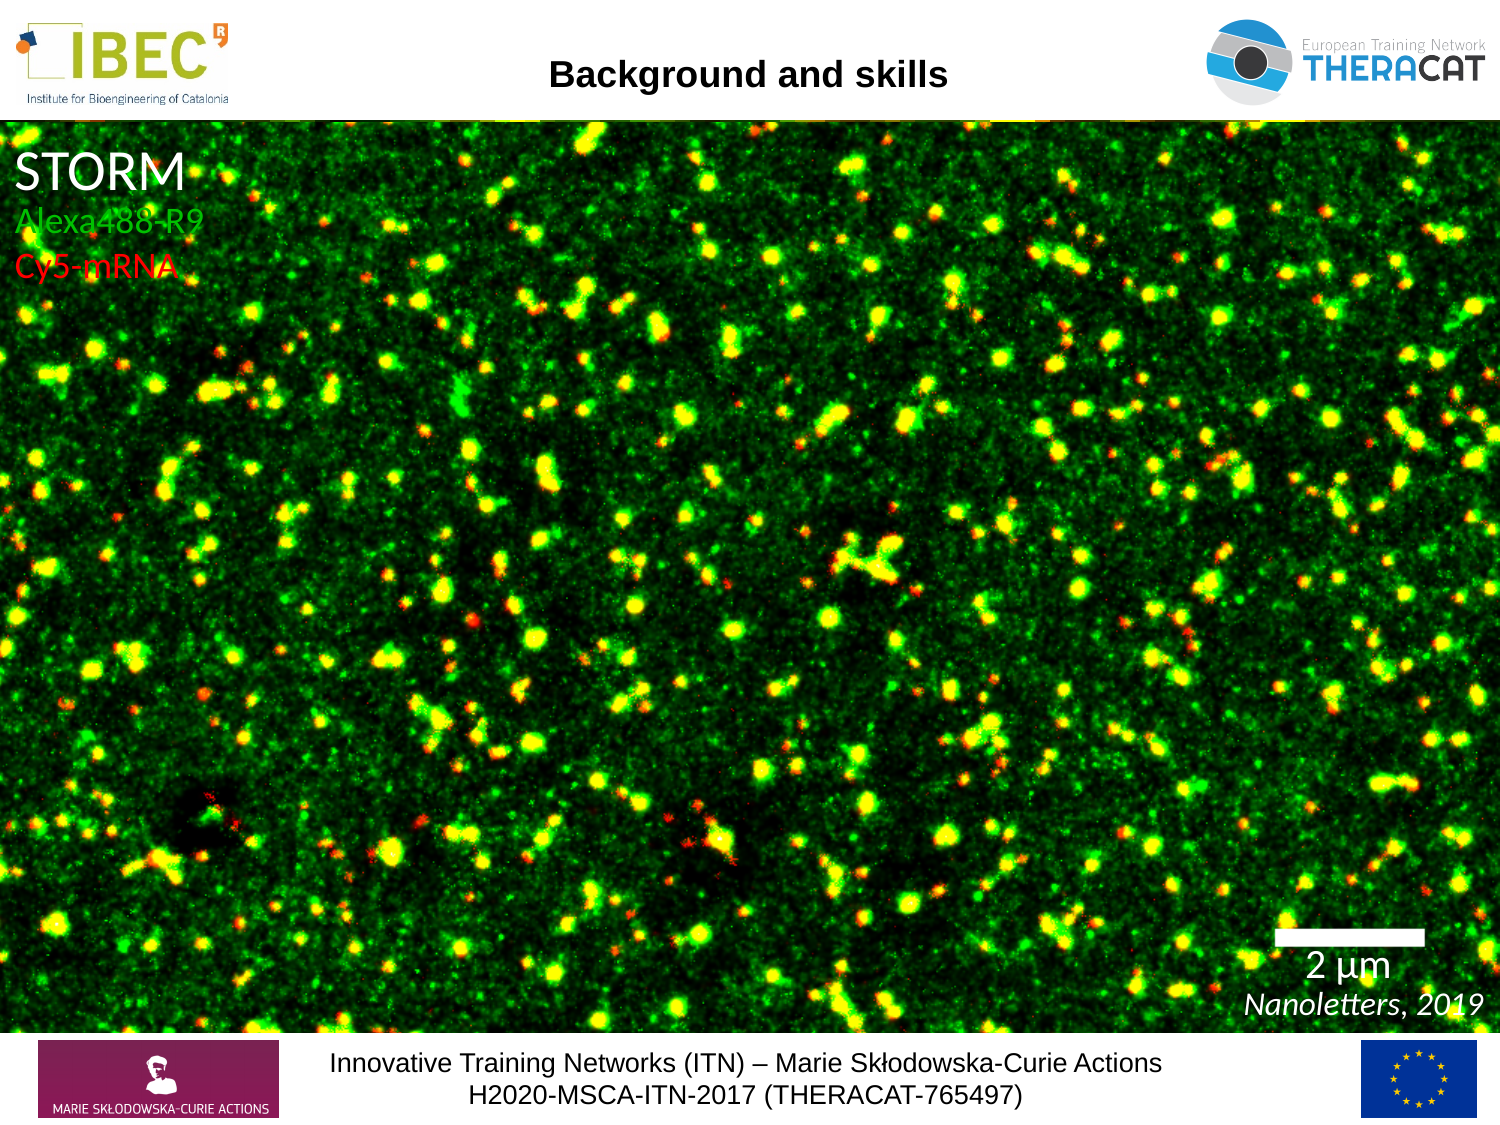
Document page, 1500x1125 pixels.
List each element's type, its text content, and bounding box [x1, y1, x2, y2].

picture [38, 1040, 279, 1118]
text_box Background and skills [533, 42, 964, 102]
picture [0, 120, 1500, 1033]
picture [16, 23, 228, 105]
picture [1206, 19, 1486, 106]
picture [1361, 1040, 1477, 1118]
